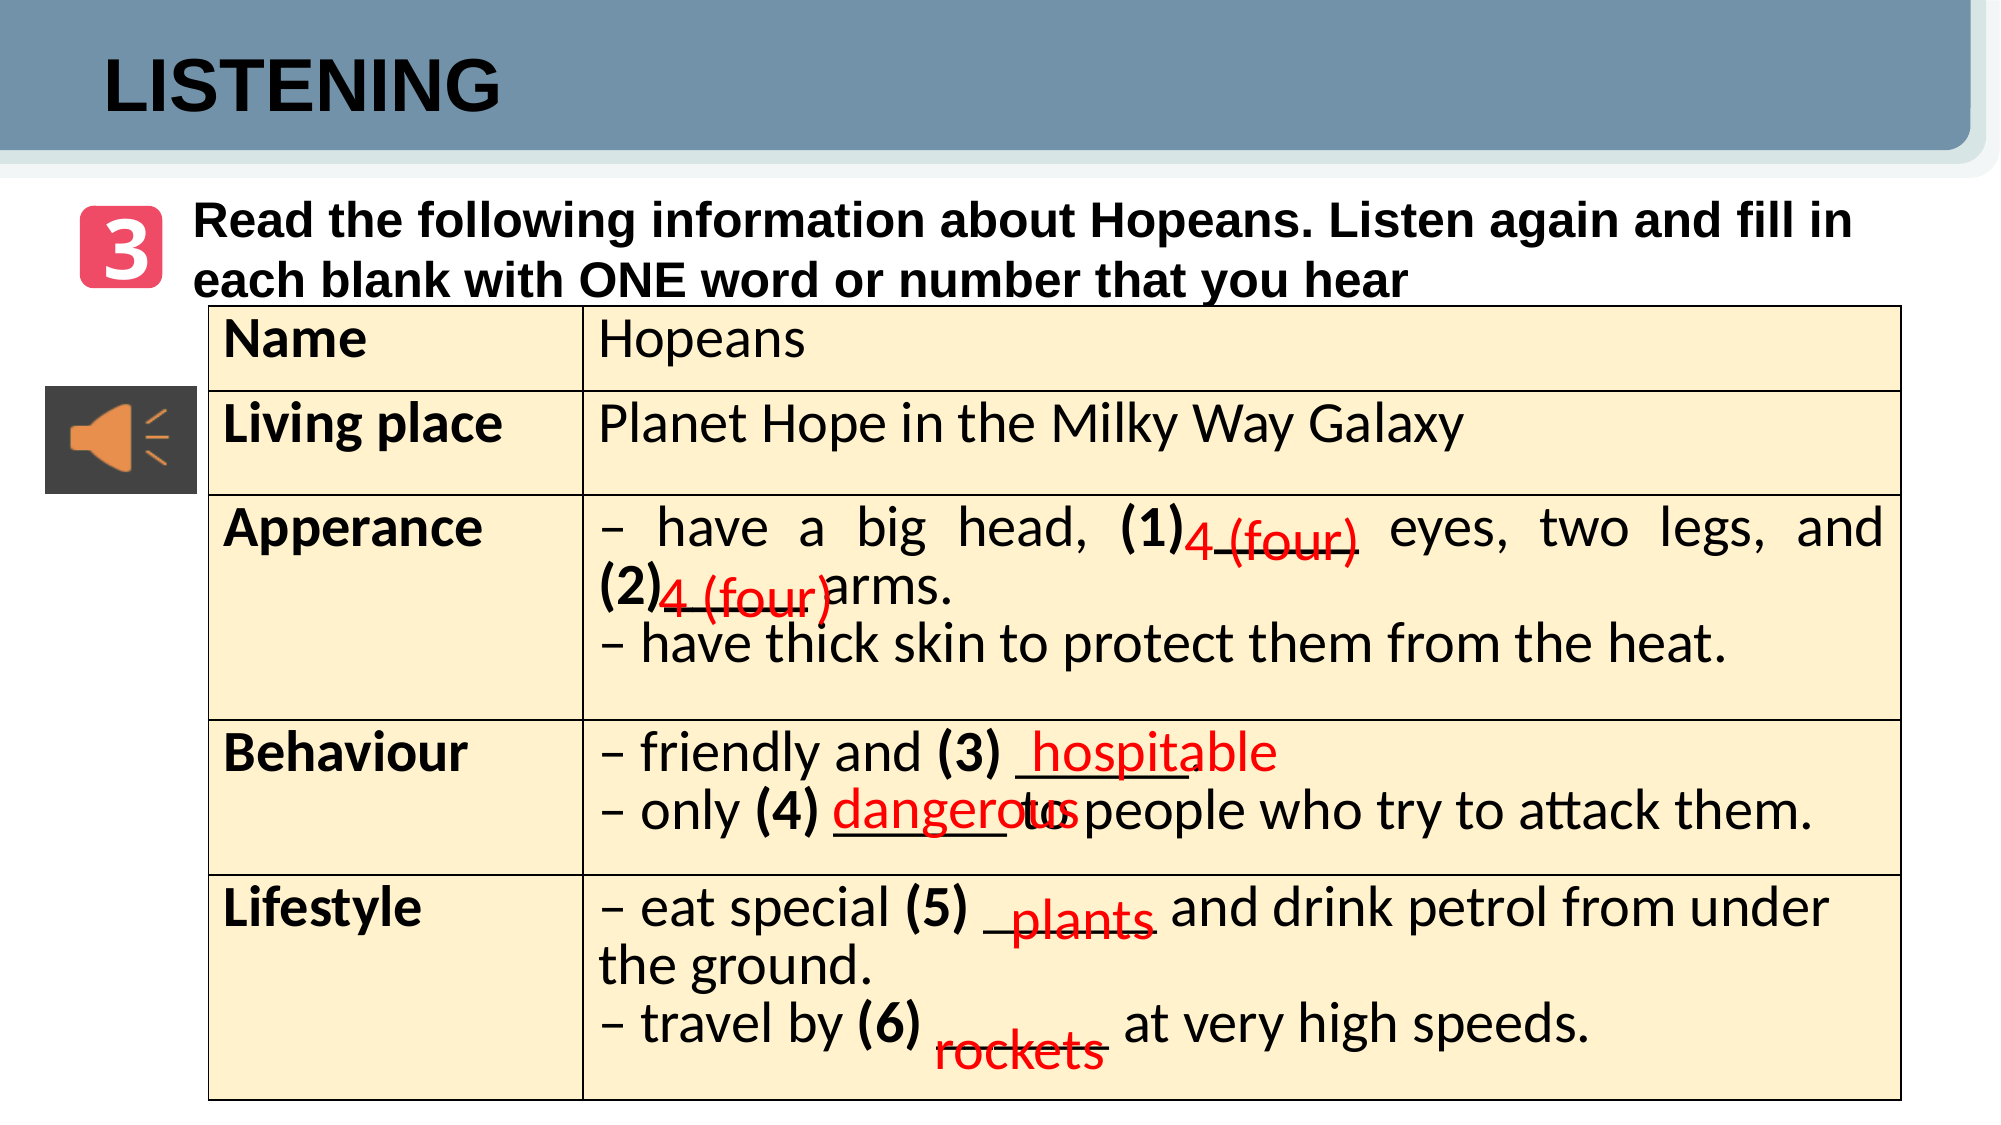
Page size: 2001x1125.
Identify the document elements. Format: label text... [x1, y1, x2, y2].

text_box plants [996, 874, 1324, 959]
picture [44, 385, 198, 495]
text_box 4 (four) [643, 551, 867, 637]
text_box dangerous [817, 762, 1145, 848]
table_cell Behaviour [209, 721, 582, 874]
text_box hospitable [1017, 705, 1345, 790]
text_box [78, 205, 88, 289]
table_header Hopeans [584, 307, 1900, 390]
table_cell Lifestyle [209, 876, 582, 1099]
text_box [154, 205, 164, 289]
table_cell Living place [209, 392, 582, 494]
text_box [0, 0, 2000, 178]
table_cell – have a big head, (1) _____ eyes, two legs, and (2)_____ arms. – have thick skin to protect them from the heat. [584, 496, 1900, 719]
table_cell – eat special (5) ______ and drink petrol from under the ground. – travel by (6) ______ at very high speeds. [584, 876, 1900, 1099]
table_cell Apperance [209, 496, 582, 719]
text_box 4 (four) [1169, 494, 1393, 580]
table_cell – friendly and (3) ______. – only (4) ______ to people who try to attack them. [584, 721, 1900, 874]
table_header Name [209, 307, 582, 390]
table_cell Planet Hope in the Milky Way Galaxy [584, 392, 1900, 494]
text_box rockets [920, 1003, 1248, 1089]
text_box 3 [88, 189, 154, 304]
text_box Read the following information about Hopeans. Listen again and fill in each blank with ONE word or number that you hear [177, 179, 1880, 315]
